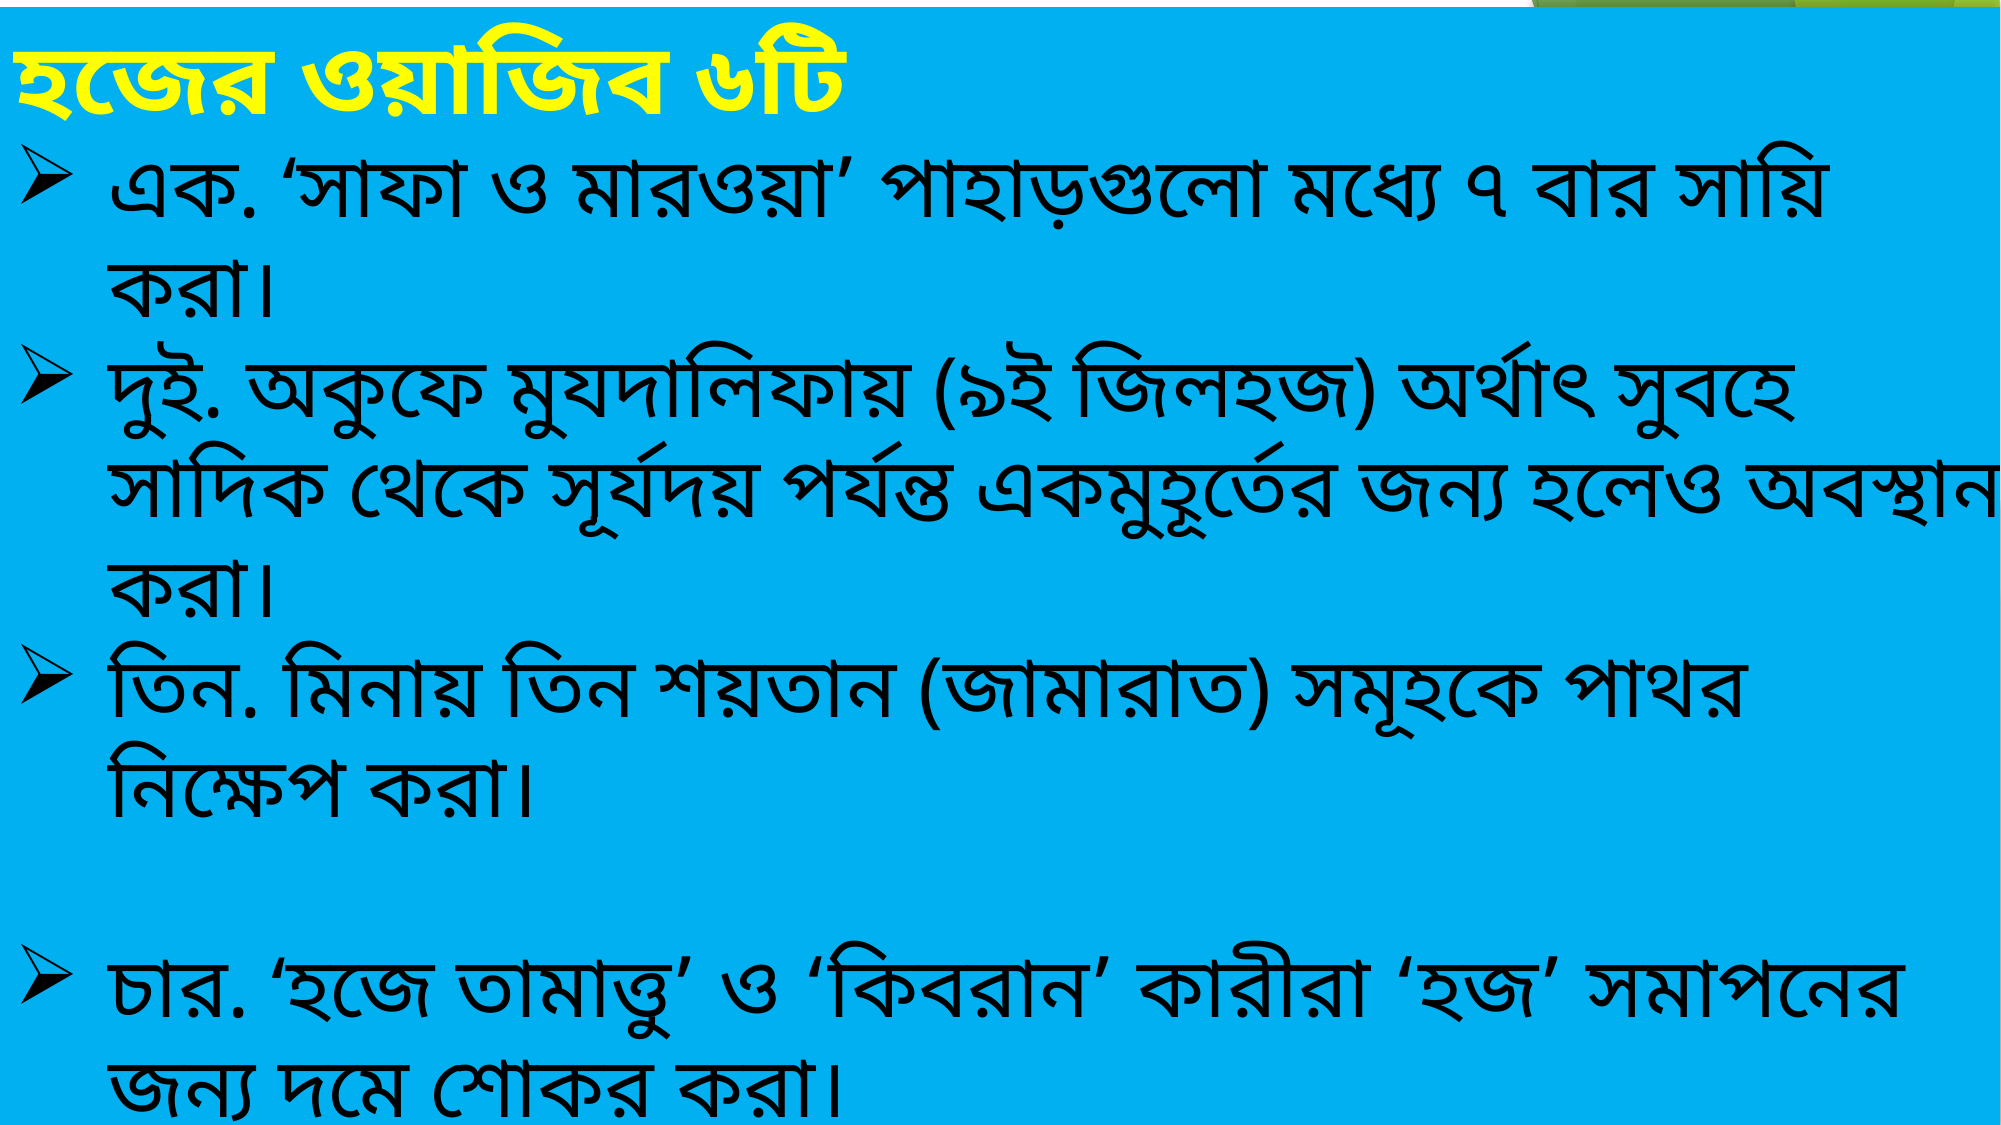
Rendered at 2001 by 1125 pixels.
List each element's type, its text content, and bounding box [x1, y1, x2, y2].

text_box হজের ওয়াজিব ৬টি এক. ‘সাফা ও মারওয়া’ পাহাড়গুলো মধ্যে ৭ বার সায়ি করা। দুই. অকুফে মুযদালিফায় (৯ই জিলহজ) অর্থাৎ সুবহে সাদিক থেকে সূর্যদয় পর্যন্ত একমুহূর্তের জন্য হলেও অবস্থান করা। তিন. মিনায় তিন শয়তান (জামারাত) সমূহকে পাথর নিক্ষেপ করা। চার. ‘হজে তামাত্তু’ ও ‘কিবরান’ কারীরা ‘হজ’ সমাপনের জন্য দমে শোকর করা। পাঁচ. ইহরাম খোলার পূর্বে মাথার চুল কাটা। ছয়. মক্কার বাইরের লোকদের জন্য তাওয়াফে বিদা অর্থাৎ মক্কা থেকে বিদায়কালে তাওয়াফ করা। [0, 7, 2000, 1125]
